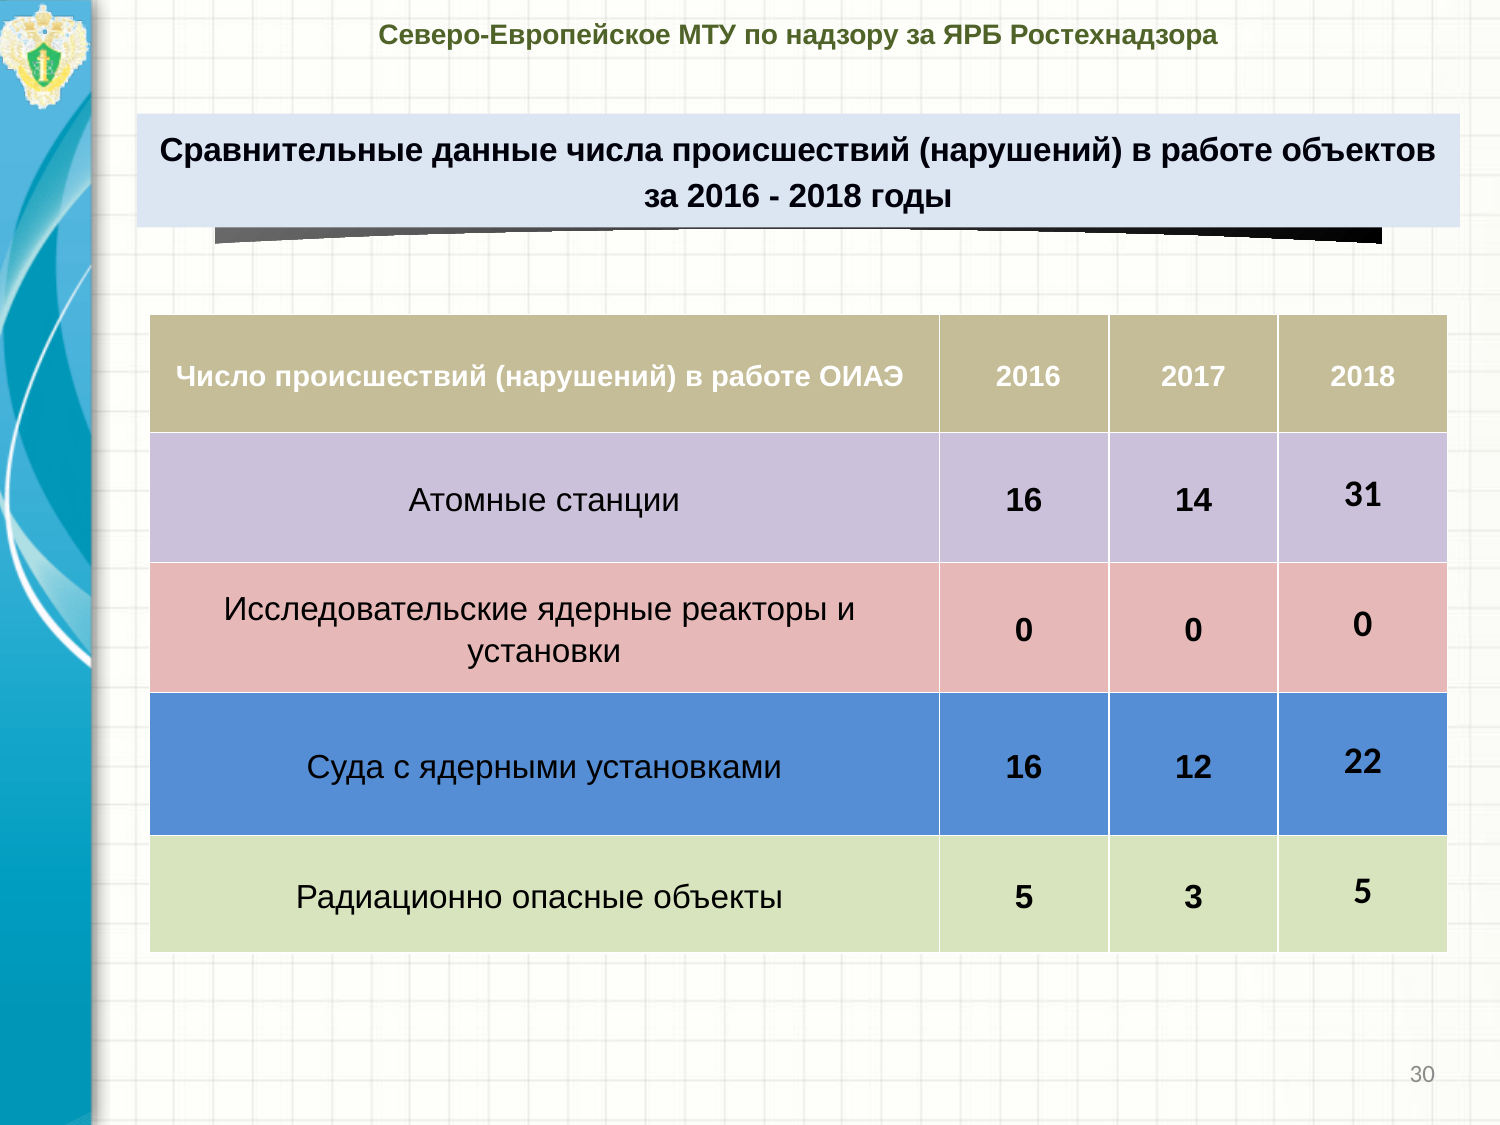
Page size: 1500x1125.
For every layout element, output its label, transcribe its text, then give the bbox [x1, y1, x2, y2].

table_cell 5 [940, 836, 1108, 952]
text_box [136, 113, 1461, 244]
table_cell 0 [940, 563, 1108, 692]
table_cell 16 [940, 433, 1108, 562]
table_cell Суда с ядерными установками [150, 693, 939, 835]
table_cell 31 [1279, 433, 1447, 562]
text_box Северо-Европейское МТУ по надзору за ЯРБ Ростехнадзора [103, 13, 1500, 59]
picture [0, 0, 1500, 1125]
table_cell 0 [1110, 563, 1277, 692]
table_cell 3 [1110, 836, 1277, 952]
table_cell Атомные станции [150, 433, 939, 562]
slide_number 30 [1100, 1042, 1450, 1103]
table_cell 12 [1110, 693, 1277, 835]
table_header Число происшествий (нарушений) в работе ОИАЭ [150, 315, 939, 432]
table_cell 22 [1279, 693, 1447, 835]
table_header 2017 [1110, 315, 1277, 432]
table_header 2018 [1279, 315, 1447, 432]
table_cell 16 [940, 693, 1108, 835]
table_cell Исследовательские ядерные реакторы и установки [150, 563, 939, 692]
table_header 2016 [940, 315, 1108, 432]
table_cell 0 [1279, 563, 1447, 692]
table_cell 5 [1279, 836, 1447, 952]
table_cell 14 [1110, 433, 1277, 562]
table_cell Радиационно опасные объекты [150, 836, 939, 952]
